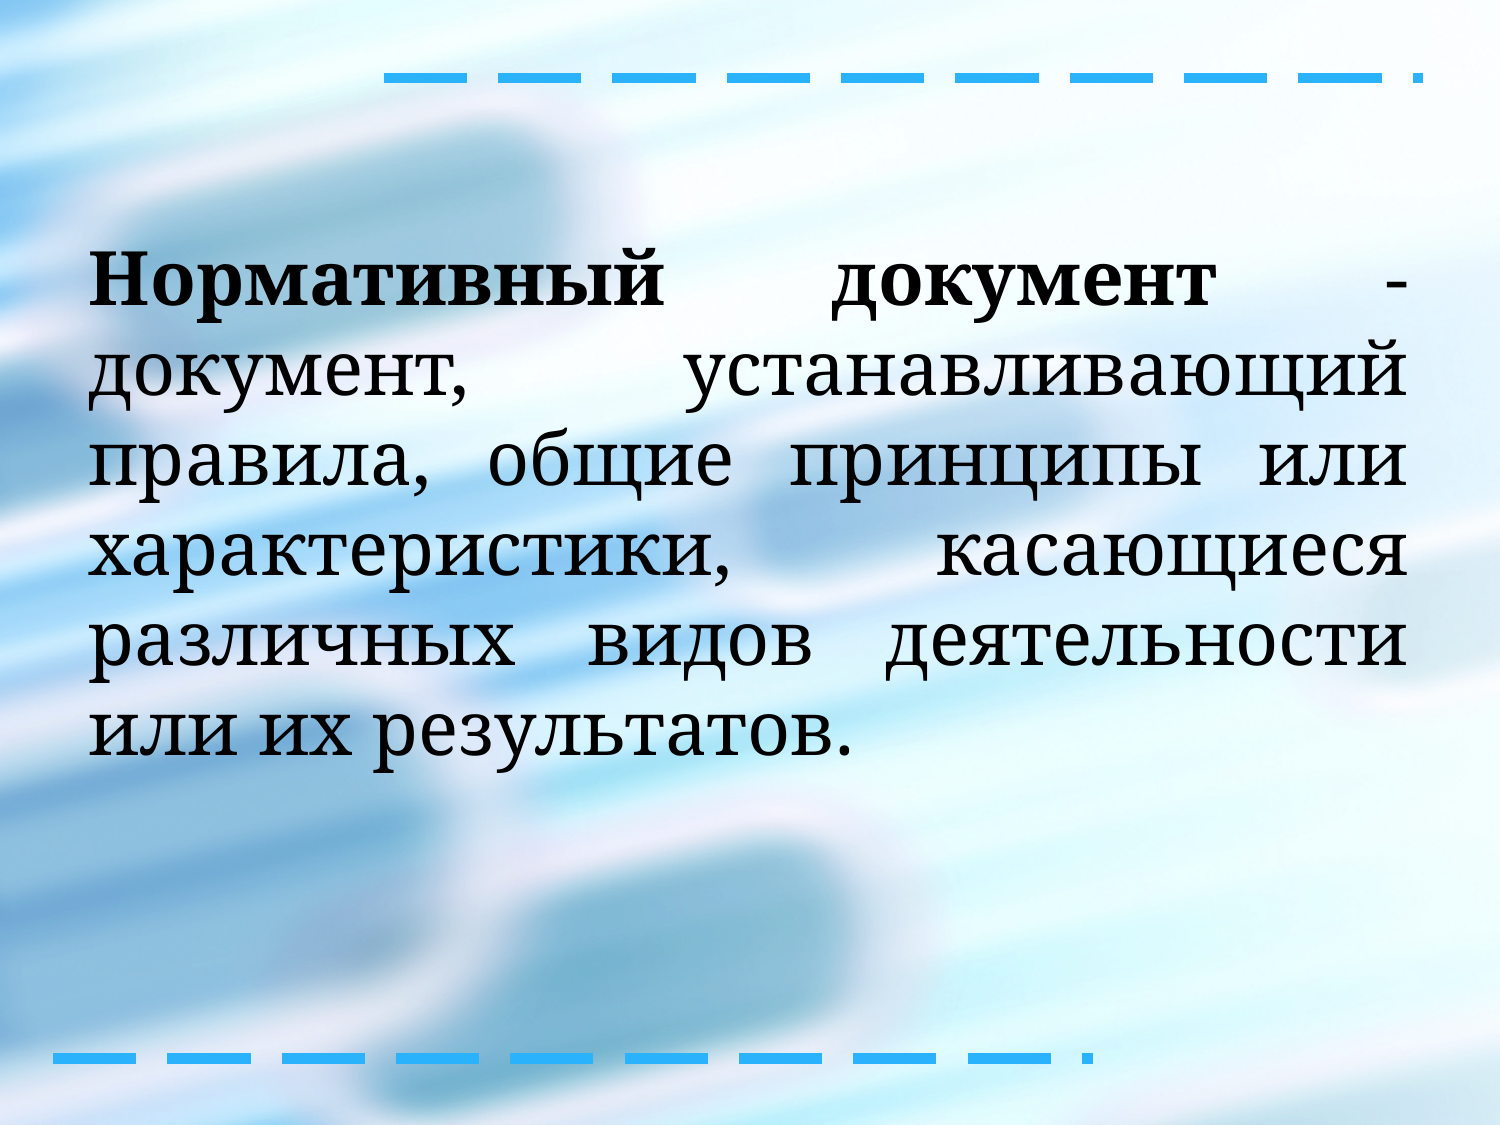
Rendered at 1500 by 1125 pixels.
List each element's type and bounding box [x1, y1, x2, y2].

text_box [52, 77, 1424, 1059]
